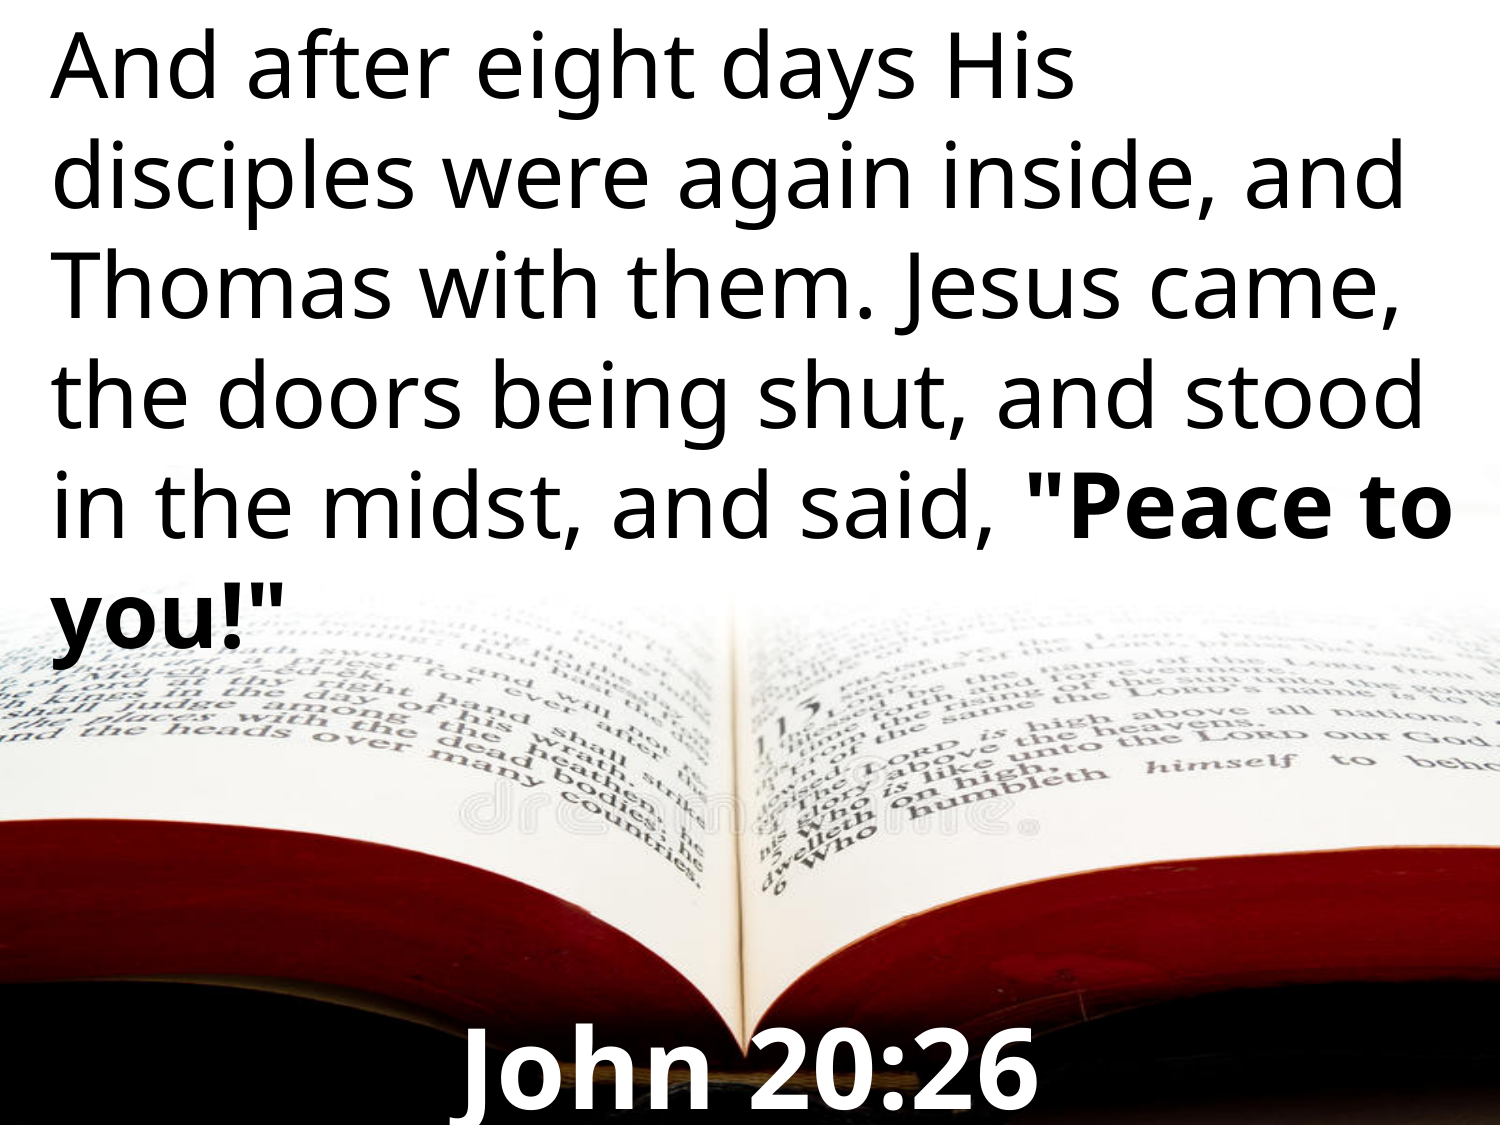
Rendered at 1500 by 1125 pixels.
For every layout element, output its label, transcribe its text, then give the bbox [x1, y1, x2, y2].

text_box And after eight days His disciples were again inside, and Thomas with them. Jesus came, the doors being shut, and stood in the midst, and said, "Peace to you!" [35, 0, 1474, 465]
picture [0, 465, 1500, 1125]
